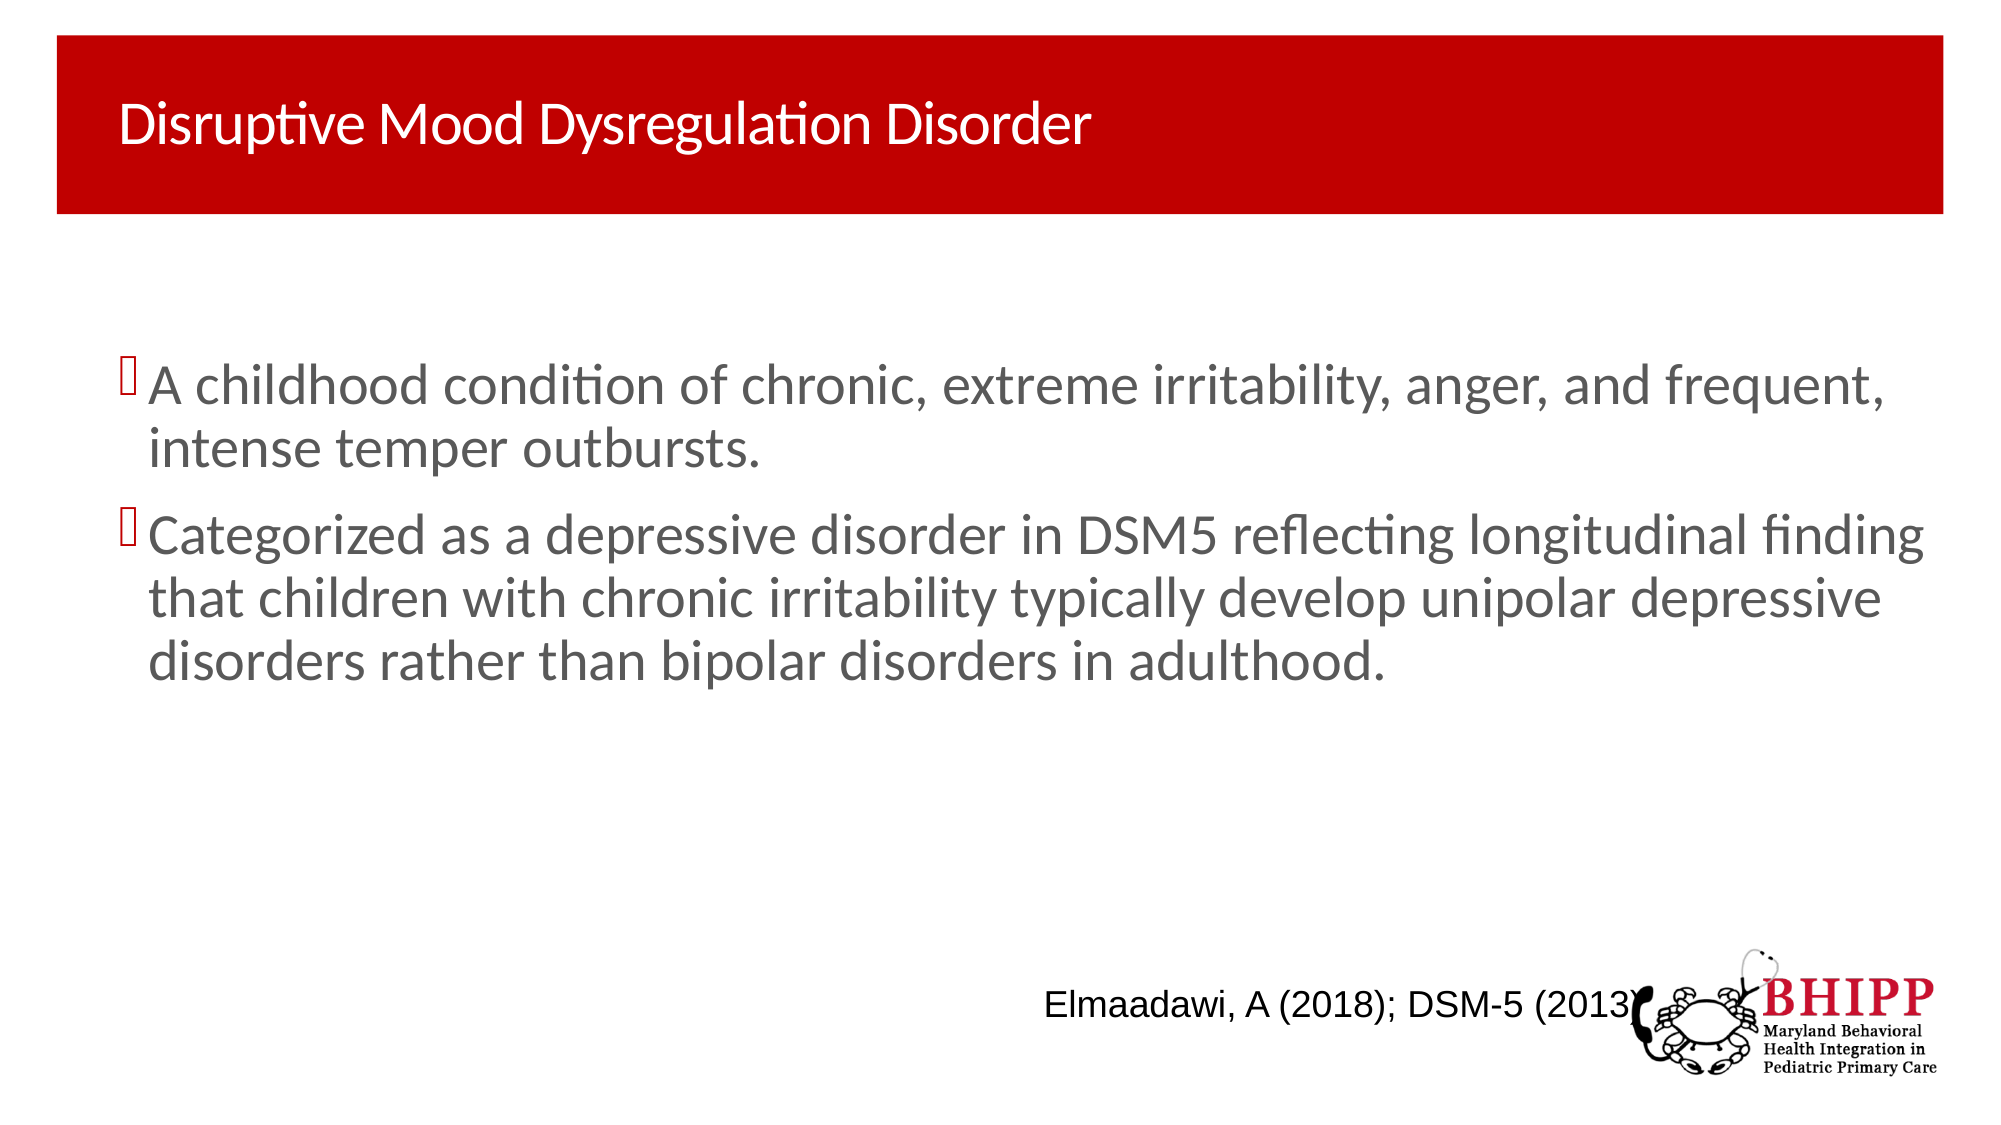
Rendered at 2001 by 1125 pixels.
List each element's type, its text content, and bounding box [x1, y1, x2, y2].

list A childhood condition of chronic, extreme irritability, anger, and frequent, intense temper outbursts. Categorized as a depressive disorder in DSM5 reflecting longitudinal finding that children with chronic irritability typically develop unipolar depressive disorders rather than bipolar disorders in adulthood. [103, 239, 1944, 875]
text_box Elmaadawi, A (2018); DSM-5 (2013) [1028, 972, 1658, 1033]
title Disruptive Mood Dysregulation Disorder [103, 50, 1835, 200]
picture [1602, 921, 1964, 1103]
